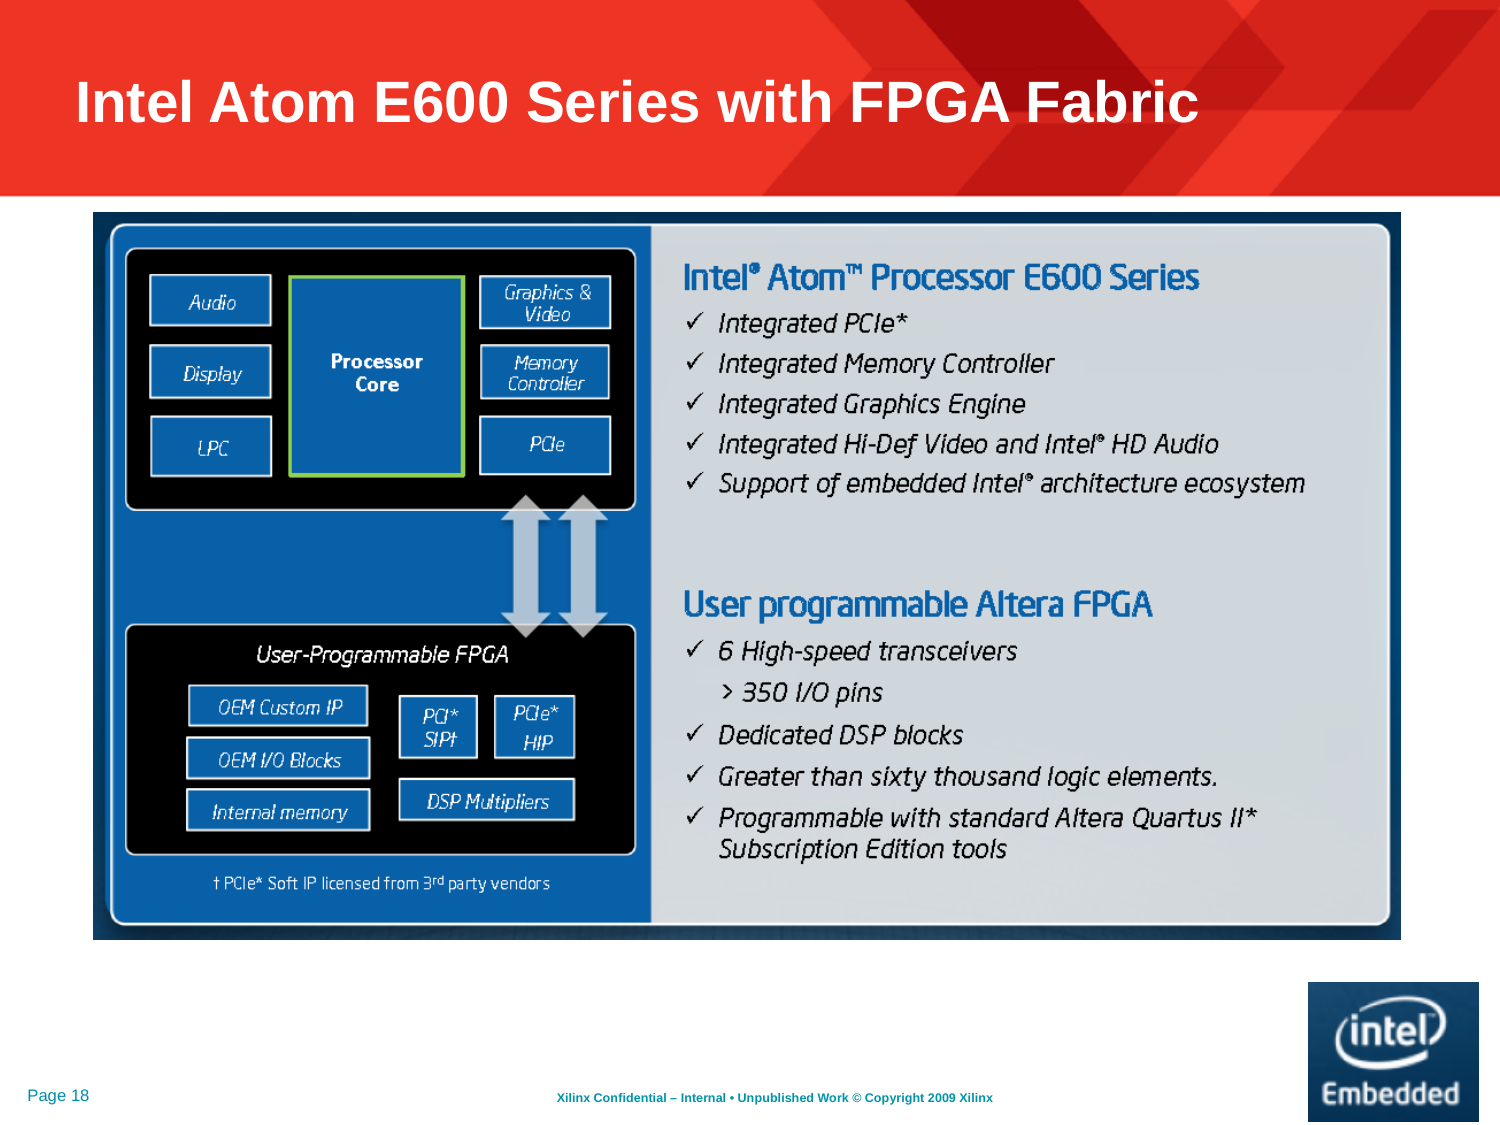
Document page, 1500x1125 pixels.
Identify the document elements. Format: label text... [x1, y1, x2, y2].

slide_number Page 18 [12, 1076, 151, 1118]
picture [93, 212, 1402, 941]
picture [1307, 982, 1479, 1122]
picture [0, 0, 1500, 197]
title Intel Atom E600 Series with FPGA Fabric [74, 0, 1426, 188]
